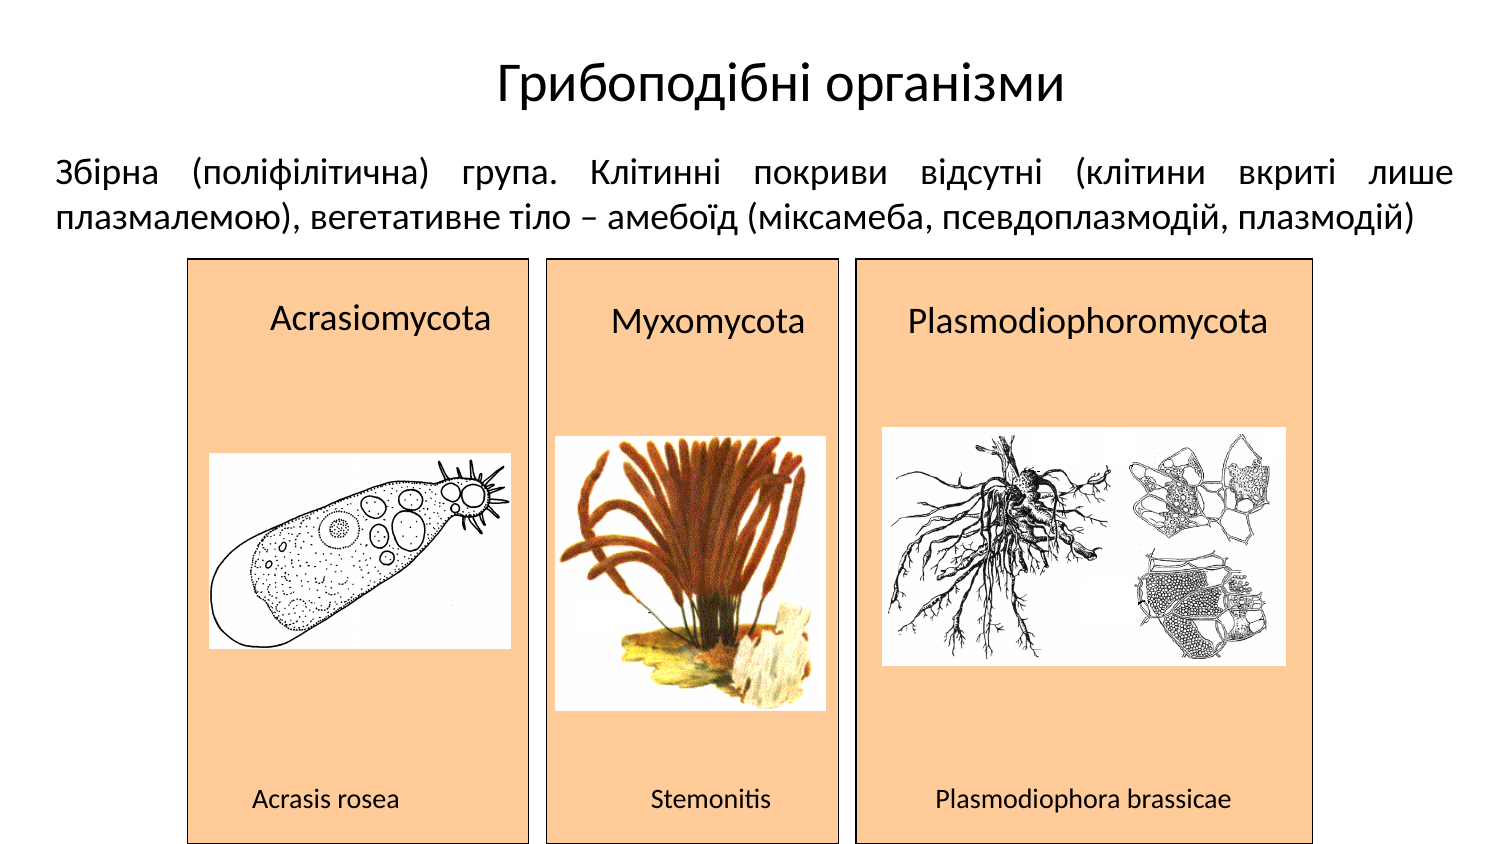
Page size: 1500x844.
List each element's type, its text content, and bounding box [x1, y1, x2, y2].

text_box Plasmodiophoromycota [893, 288, 1284, 349]
text_box [546, 259, 839, 844]
text_box Грибоподібні організми [483, 37, 1082, 120]
text_box Збірна (поліфілітична) група. Клітинні покриви відсутні (клітини вкриті лише плазмалемою), вегетативне тіло – амебоїд (міксамеба, псевдоплазмодій, плазмодій) [40, 139, 1470, 245]
text_box Myxomycota [595, 288, 821, 349]
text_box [554, 436, 826, 711]
text_box Stemonitis [636, 772, 787, 822]
picture [209, 453, 511, 649]
text_box Acrasis rosea [237, 772, 415, 822]
text_box Acrasiomycota [255, 285, 507, 346]
text_box [187, 259, 529, 844]
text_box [882, 427, 1286, 666]
text_box [856, 259, 1313, 844]
text_box Plasmodiophora brassicae [920, 772, 1248, 822]
